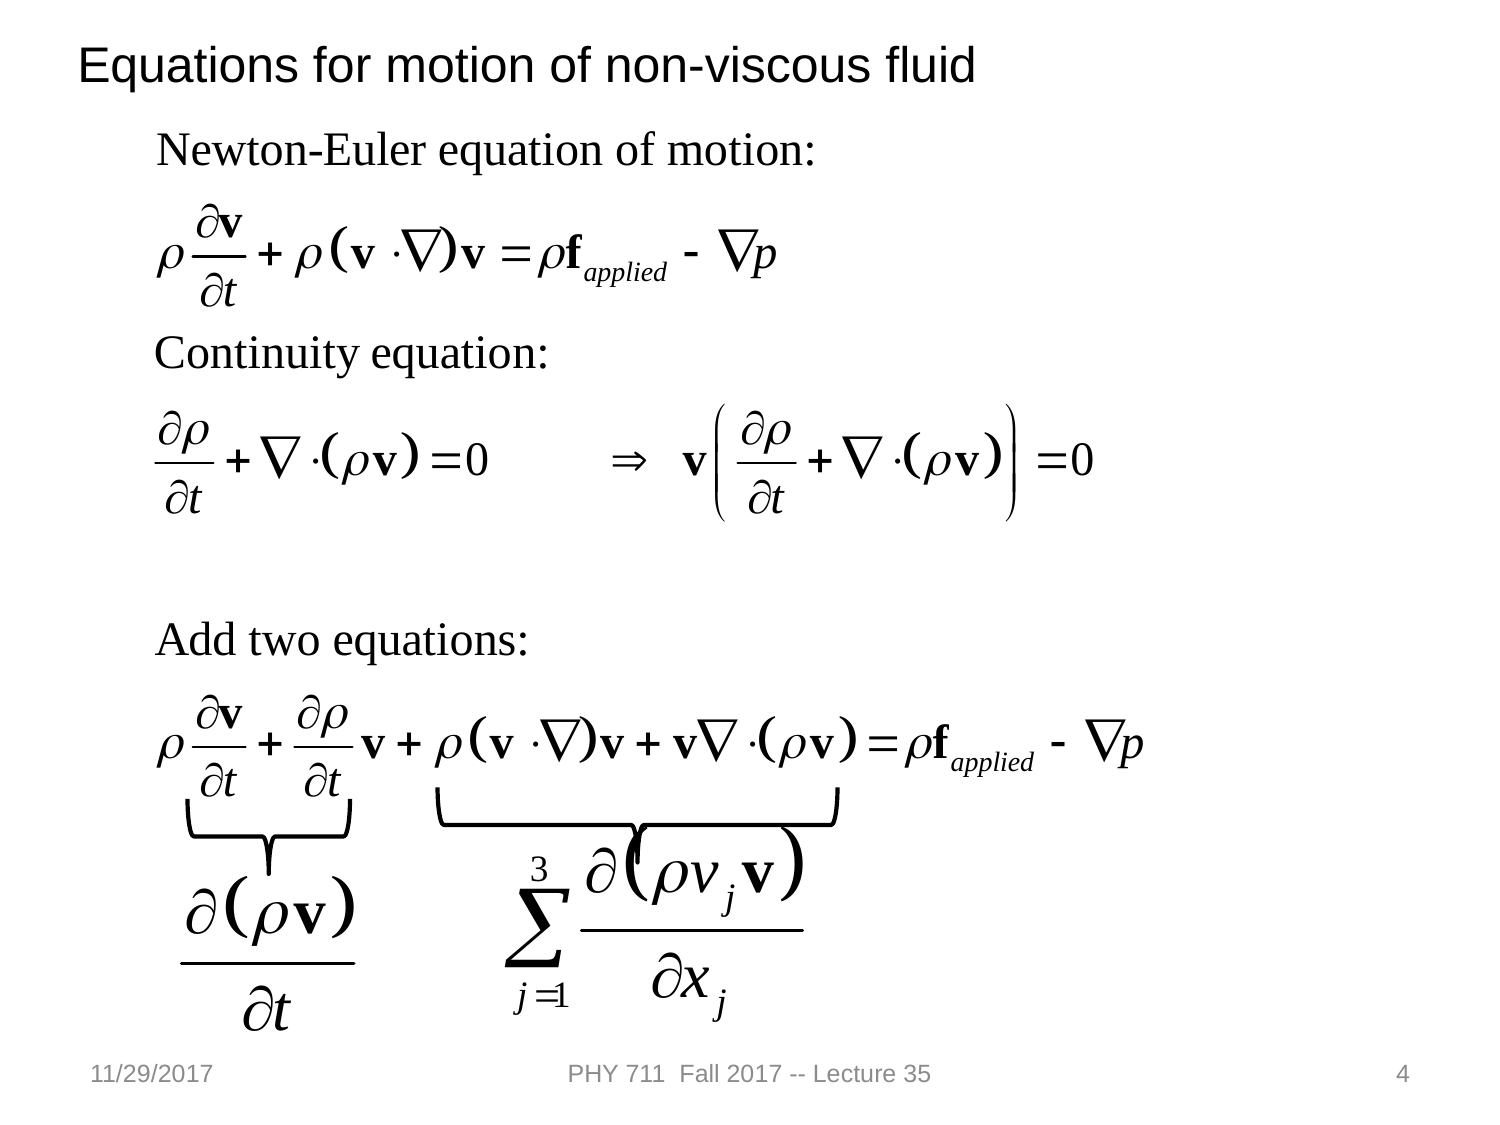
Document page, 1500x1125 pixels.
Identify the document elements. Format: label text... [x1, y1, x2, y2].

text_box [187, 813, 351, 867]
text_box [498, 821, 813, 1033]
text_box Equations for motion of non-viscous fluid [62, 24, 1313, 100]
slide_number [75, 1042, 425, 1103]
text_box [438, 813, 837, 826]
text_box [174, 869, 364, 1041]
footer PHY 711 Fall 2017 -- Lecture 35 [512, 1042, 988, 1103]
slide_number 4 [1074, 1042, 1425, 1103]
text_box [149, 124, 1151, 805]
